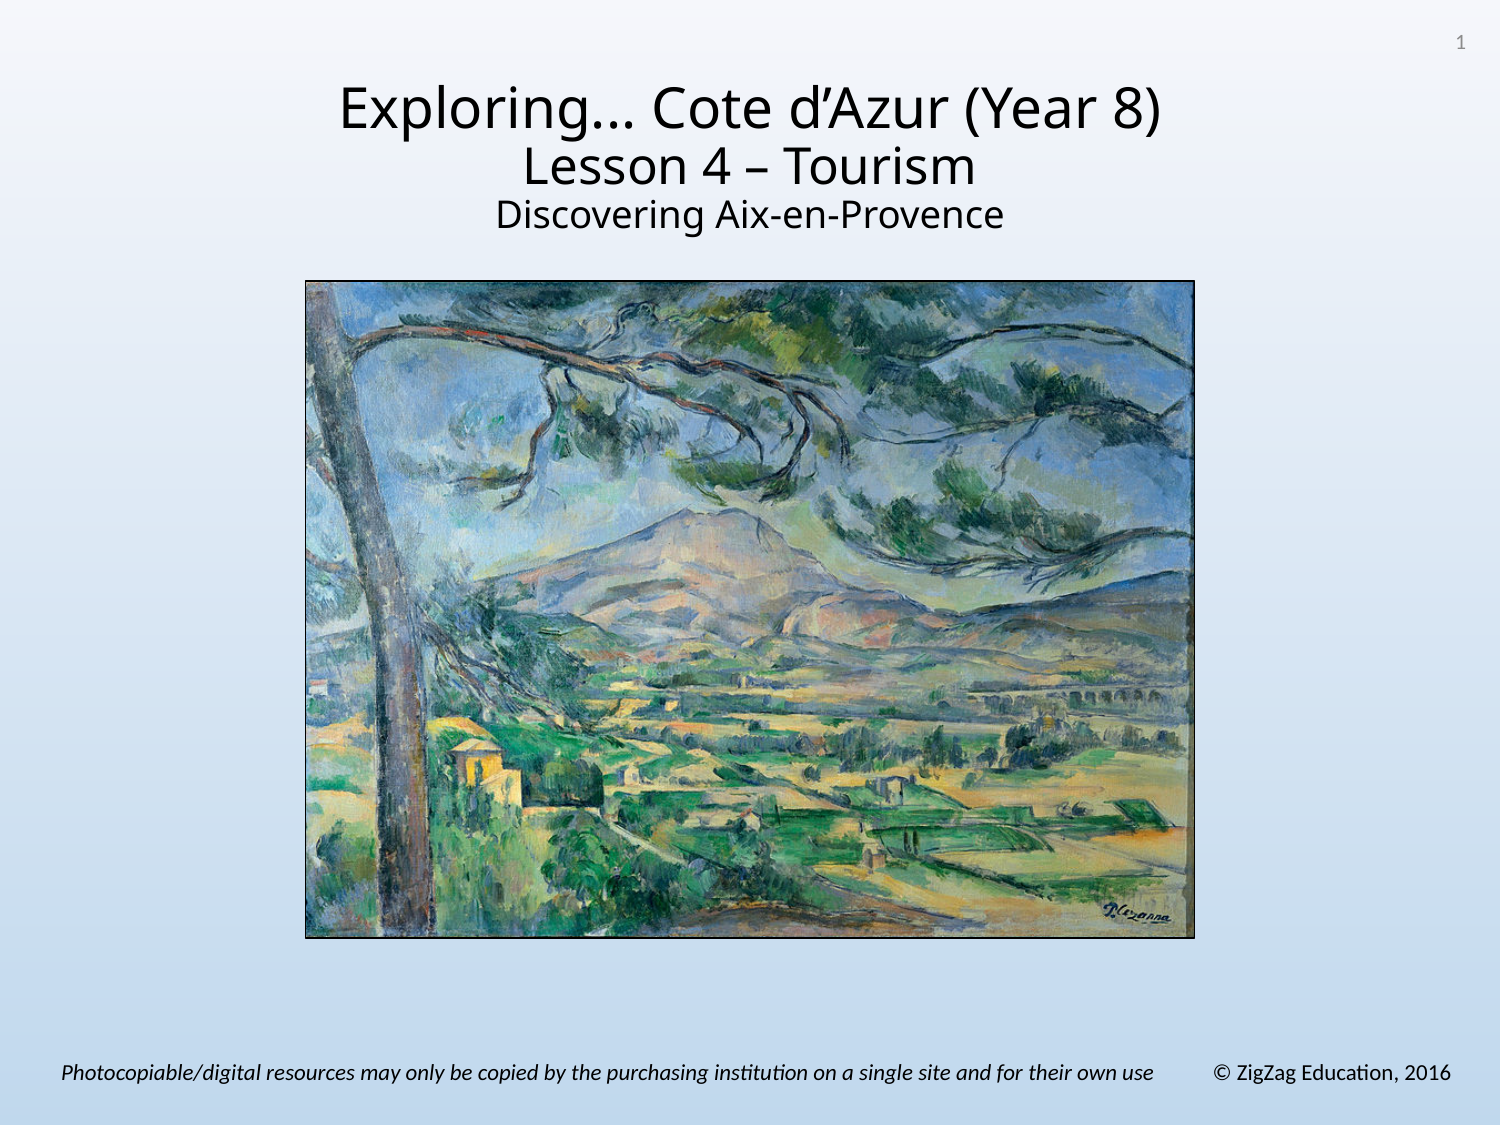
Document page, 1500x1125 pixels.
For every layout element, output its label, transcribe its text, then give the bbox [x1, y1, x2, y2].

slide_number 1 [1143, 10, 1482, 71]
picture [305, 281, 1194, 938]
title Exploring... Cote d’Azur (Year 8) Lesson 4 – Tourism Discovering Aix-en-Provence [187, 70, 1313, 245]
